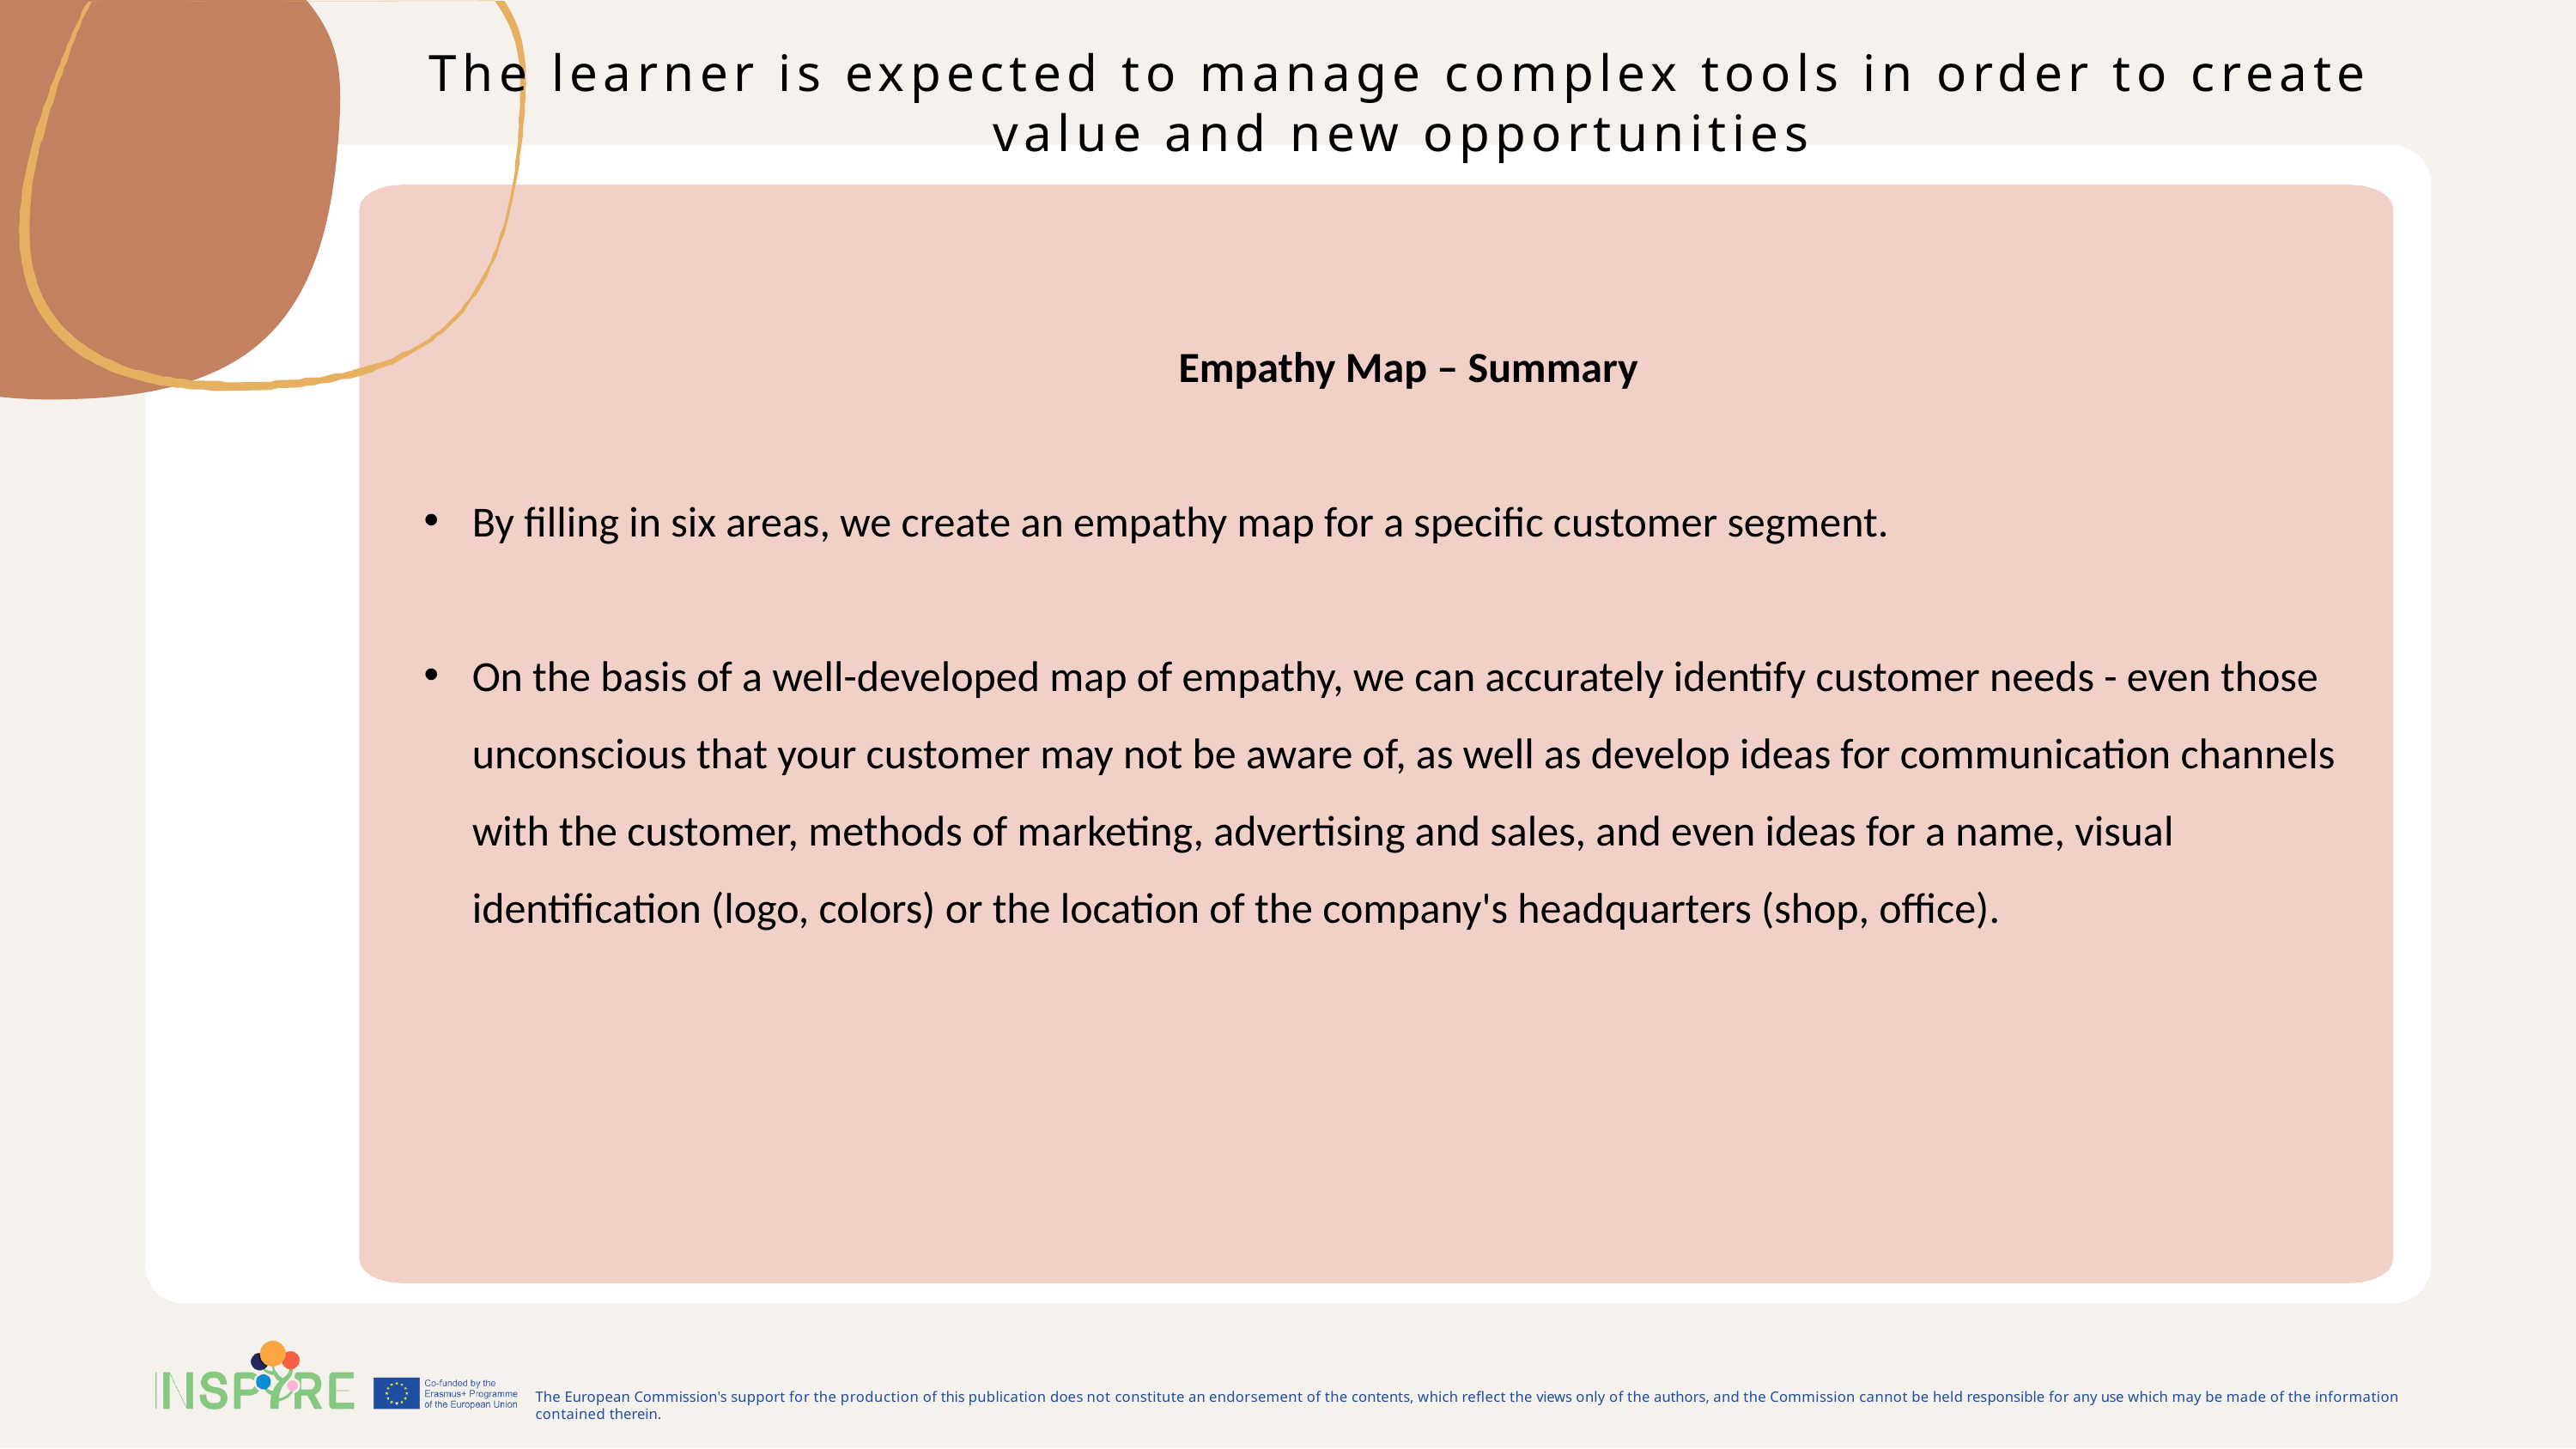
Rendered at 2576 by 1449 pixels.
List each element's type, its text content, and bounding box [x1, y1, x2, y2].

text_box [0, 0, 526, 400]
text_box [144, 1328, 577, 1435]
footer The European Commission's support for the production of this publication does not constitute an endorsement of the contents, which reflect the views only of the authors, and the Commission cannot be held responsible for any use which may be made of the information contained therein. [533, 1386, 2414, 1449]
title The learner is expected to manage complex tools in order to create value and new opportunities [530, 41, 2394, 163]
text_box Empathy Map – Summary By filling in six areas, we create an empathy map for a specific customer segment. On the basis of a well-developed map of empathy, we can accurately identify customer needs - even those unconscious that your customer may not be aware of, as well as develop ideas for communication channels with the customer, methods of marketing, advertising and sales, and even ideas for a name, visual identification (logo, colors) or the location of the company's headquarters (shop, office). [359, 185, 2394, 1283]
